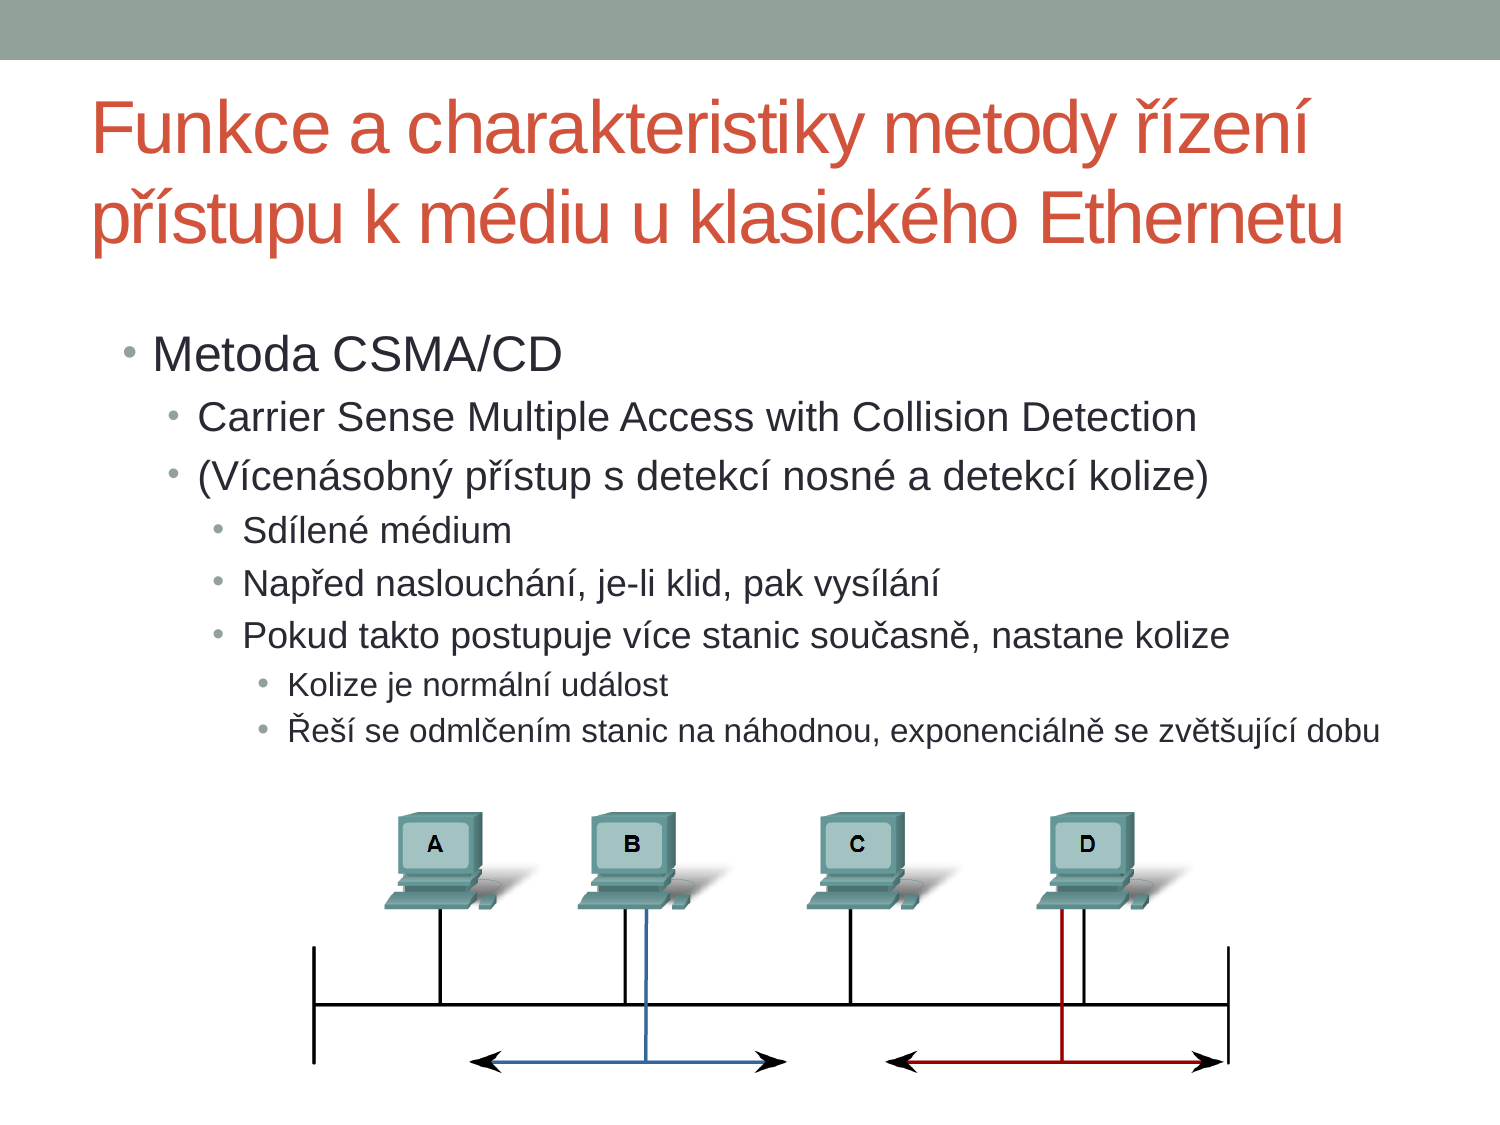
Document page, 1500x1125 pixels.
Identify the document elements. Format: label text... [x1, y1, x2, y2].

picture [300, 799, 1236, 1095]
list Metoda CSMA/CD Carrier Sense Multiple Access with Collision Detection (Vícenásobný přístup s detekcí nosné a detekcí kolize) Sdílené médium Napřed naslouchání, je-li klid, pak vysílání Pokud takto postupuje více stanic současně, nastane kolize Kolize je normální událost Řeší se odmlčením stanic na náhodnou, exponenciálně se zvětšující dobu [107, 314, 1411, 1062]
title Funkce a charakteristiky metody řízení přístupu k médiu u klasického Ethernetu [75, 87, 1459, 250]
